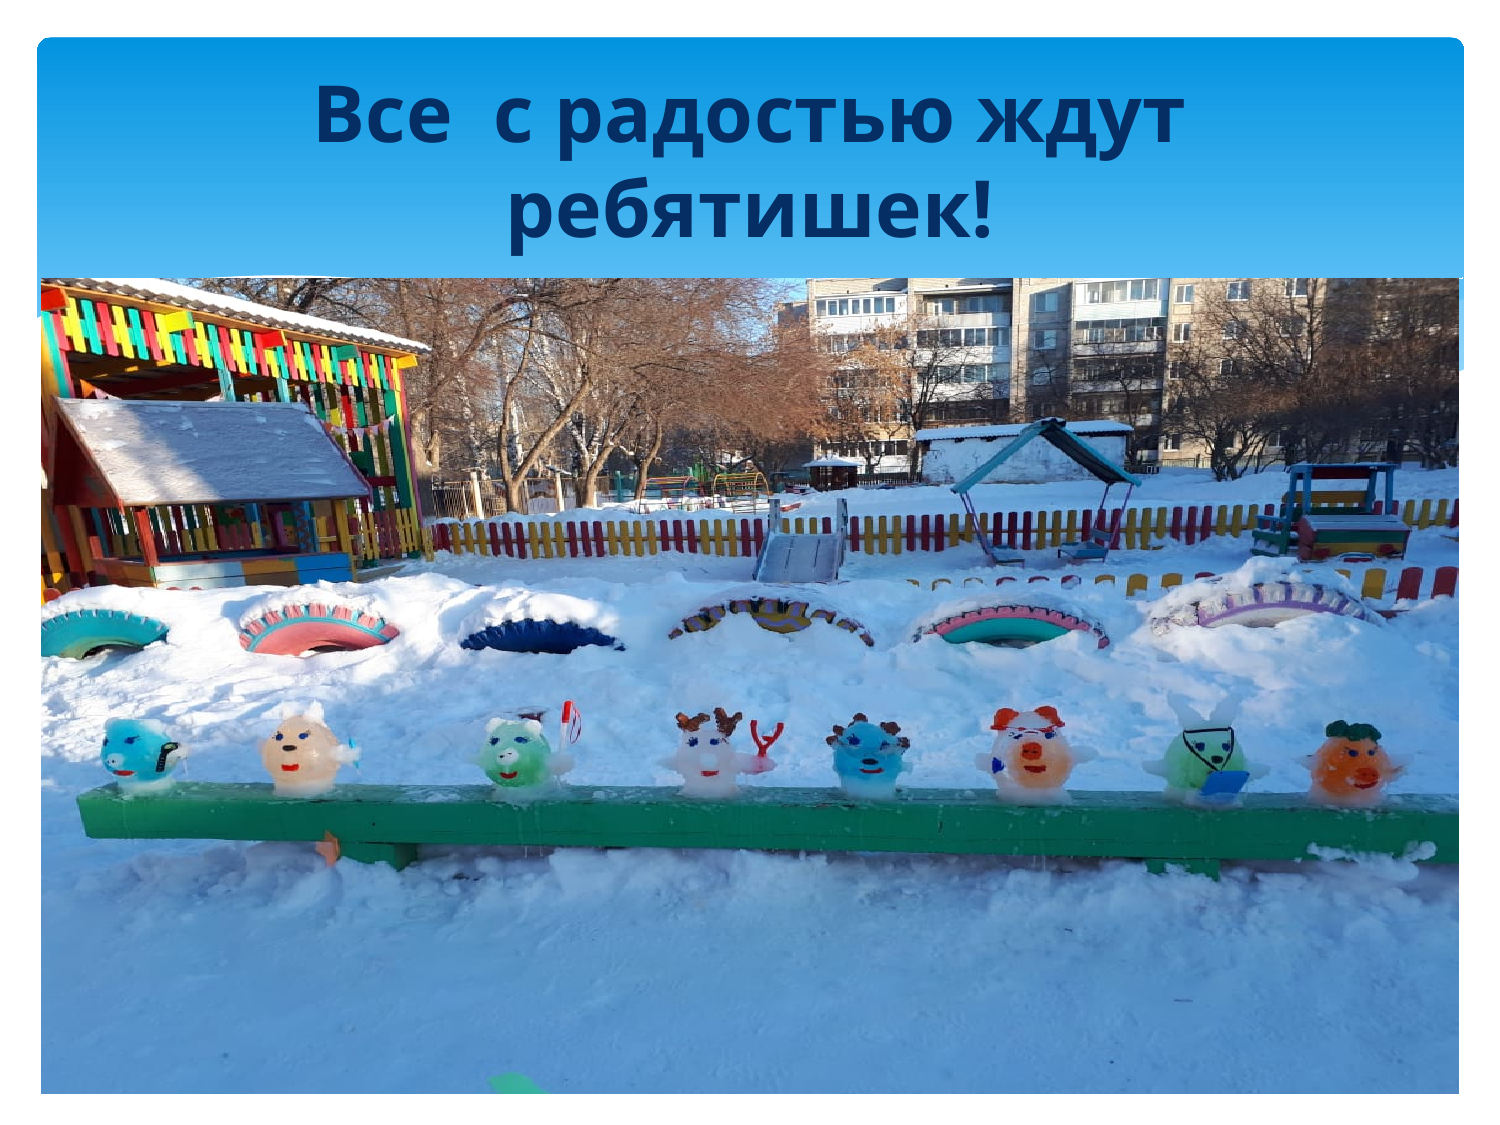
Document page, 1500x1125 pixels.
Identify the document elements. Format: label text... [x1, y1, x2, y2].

title Все с радостью ждут ребятишек! [75, 55, 1425, 261]
picture [41, 278, 1459, 1095]
